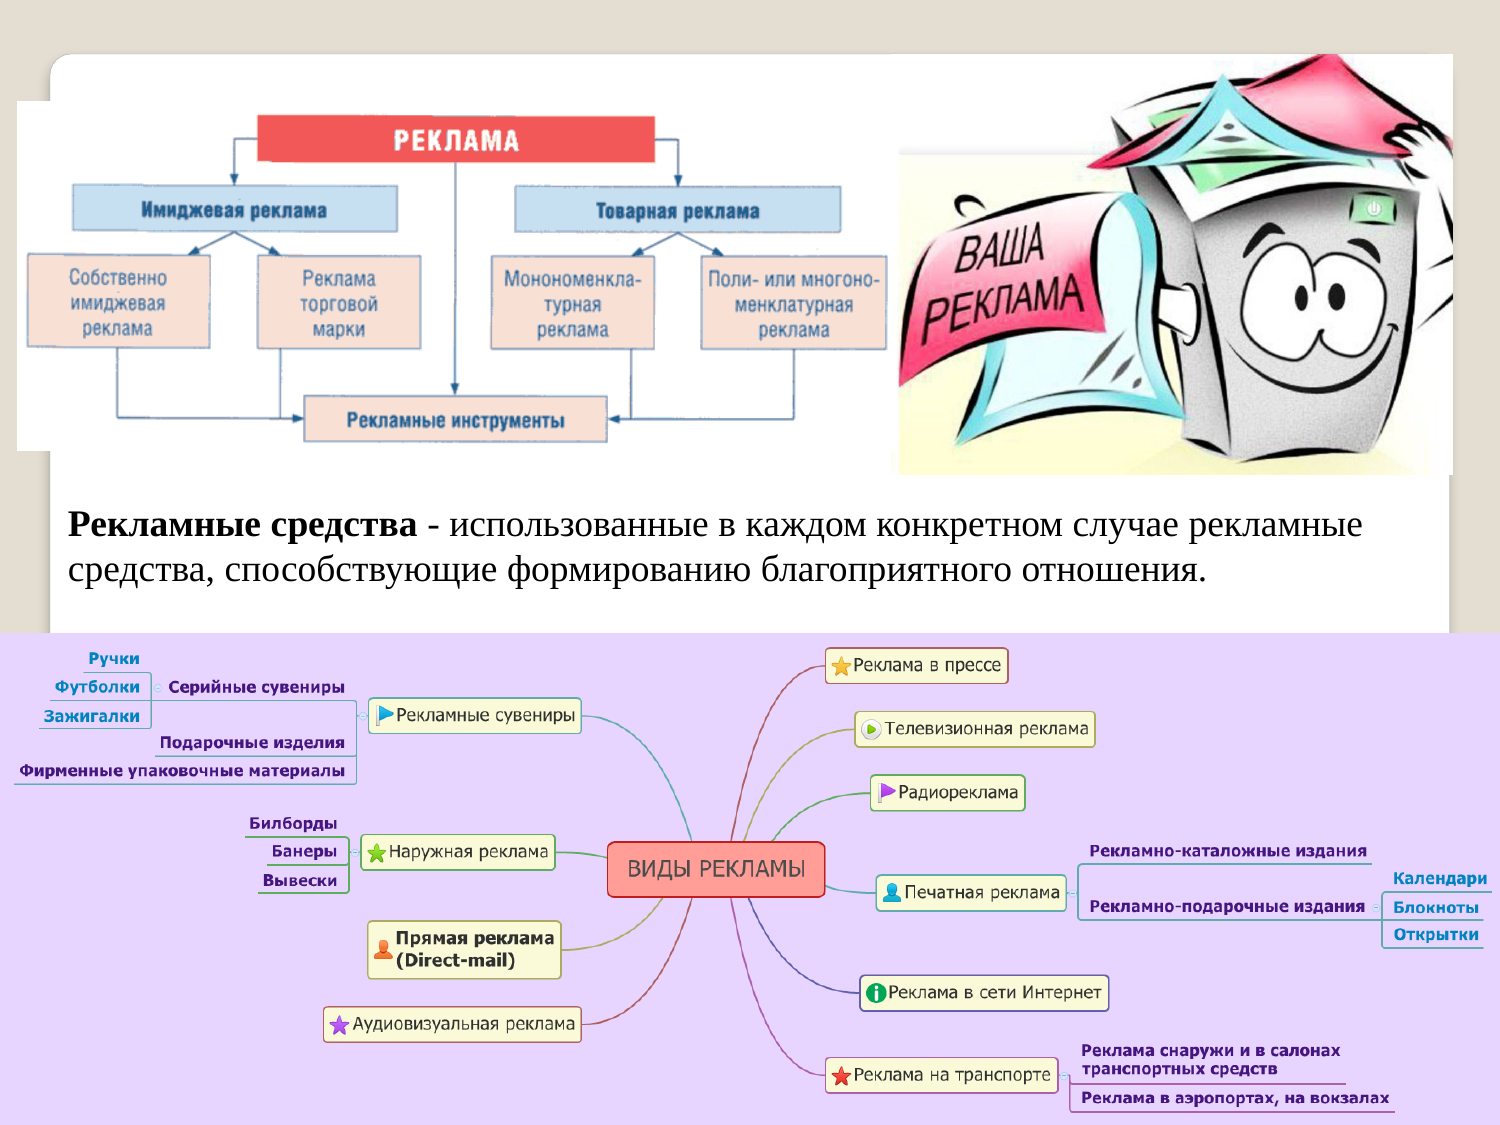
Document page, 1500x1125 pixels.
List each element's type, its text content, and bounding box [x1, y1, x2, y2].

text_box Рекламные средства - использованные в каждом конкретном случае рекламные средства, способствующие формированию благоприятного отношения. [53, 491, 1436, 597]
picture [0, 633, 1500, 1125]
picture [17, 54, 1453, 475]
